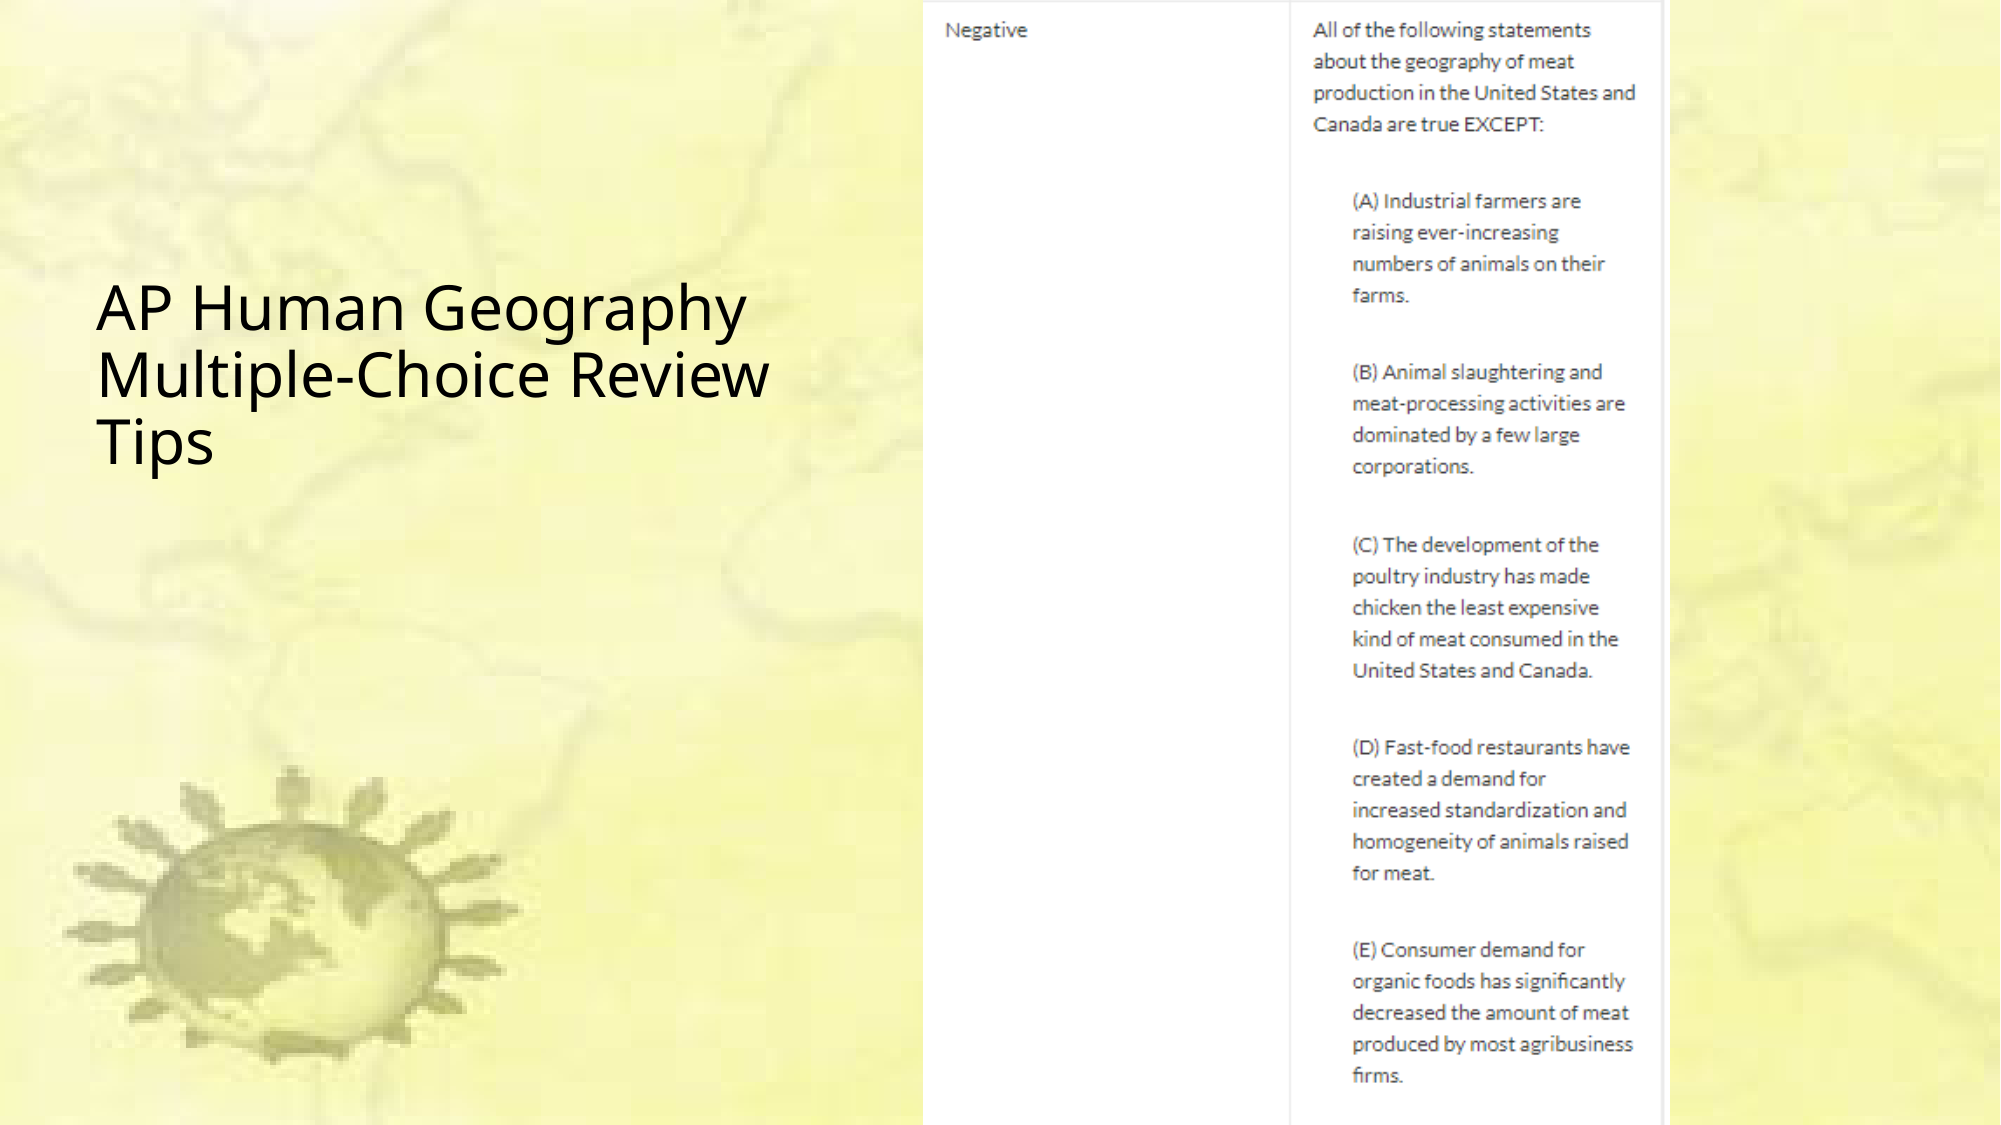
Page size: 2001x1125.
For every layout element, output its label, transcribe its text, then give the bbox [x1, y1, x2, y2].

picture [0, 0, 2001, 1125]
title AP Human Geography Multiple-Choice Review Tips [81, 268, 814, 487]
